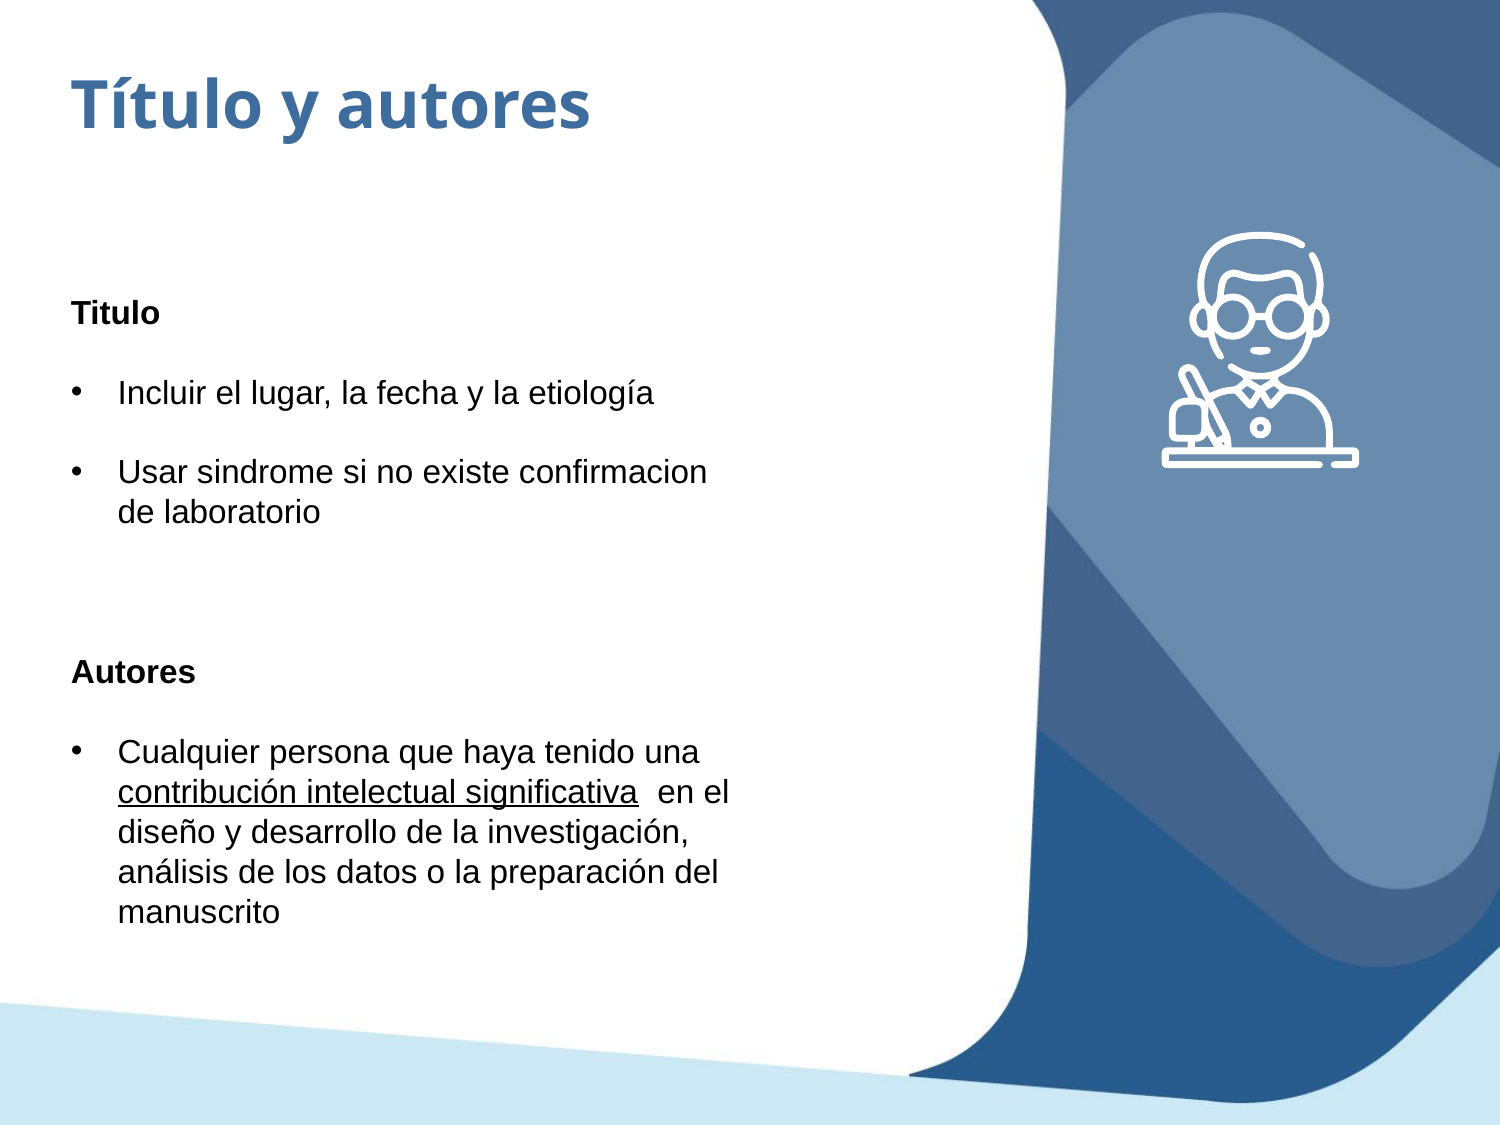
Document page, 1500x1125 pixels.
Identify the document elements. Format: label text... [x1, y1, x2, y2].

text_box Título y autores [70, 62, 1017, 143]
picture [0, 0, 1500, 1125]
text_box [1161, 231, 1360, 469]
text_box Titulo Incluir el lugar, la fecha y la etiología Usar sindrome si no existe confirmacion de laboratorio Autores Cualquier persona que haya tenido una contribución intelectual significativa en el diseño y desarrollo de la investigación, análisis de los datos o la preparación del manuscrito [70, 291, 750, 930]
